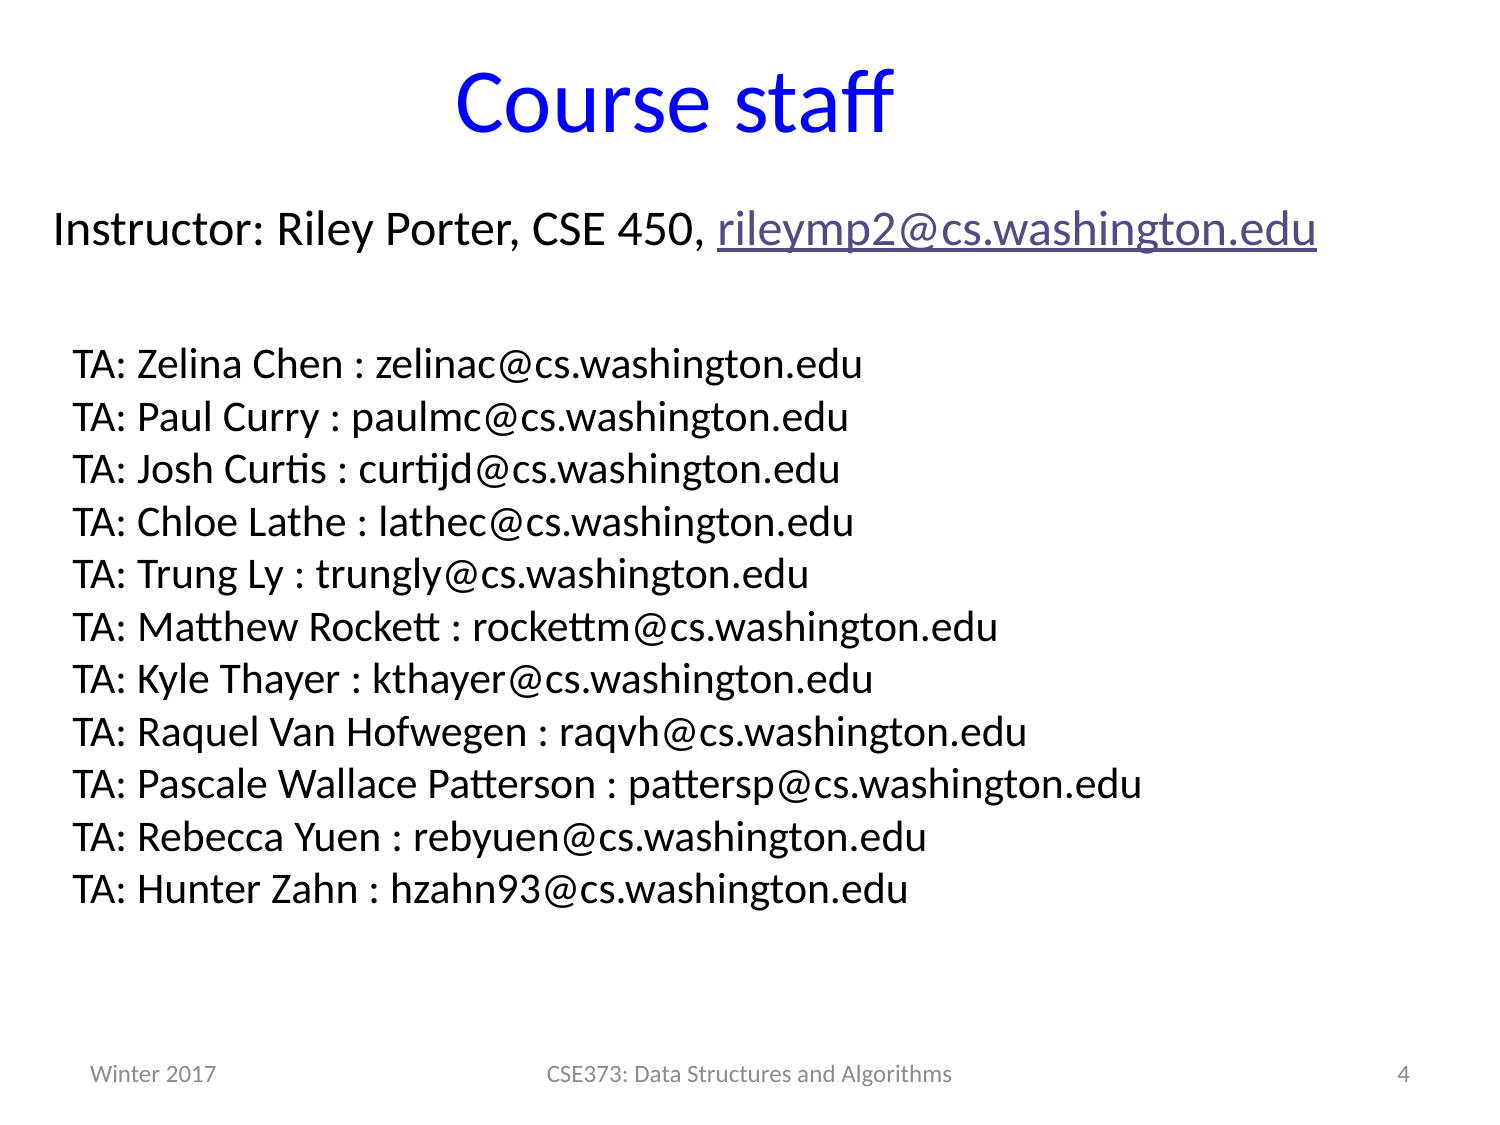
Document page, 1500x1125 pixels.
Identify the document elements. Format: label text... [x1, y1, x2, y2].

footer CSE373: Data Structures and Algorithms [512, 1042, 988, 1103]
text_box [25, 0, 495, 366]
slide_number Winter 2017 [75, 1042, 425, 1103]
title Course staff [495, 1, 1313, 187]
list Instructor: Riley Porter, CSE 450, rileymp2@cs.washington.edu [495, 187, 1425, 413]
slide_number 4 [1074, 1042, 1425, 1103]
text_box TA: Zelina Chen : zelinac@cs.washington.edu TA: Paul Curry : paulmc@cs.washington.edu TA: Josh Curtis : curtijd@cs.washington.edu TA: Chloe Lathe : lathec@cs.washington.edu TA: Trung Ly : trungly@cs.washington.edu TA: Matthew Rockett : rockettm@cs.washington.edu TA: Kyle Thayer : kthayer@cs.washington.edu TA: Raquel Van Hofwegen : raqvh@cs.washington.edu TA: Pascale Wallace Patterson : pattersp@cs.washington.edu TA: Rebecca Yuen : rebyuen@cs.washington.edu TA: Hunter Zahn : hzahn93@cs.washington.edu [37, 327, 1313, 921]
